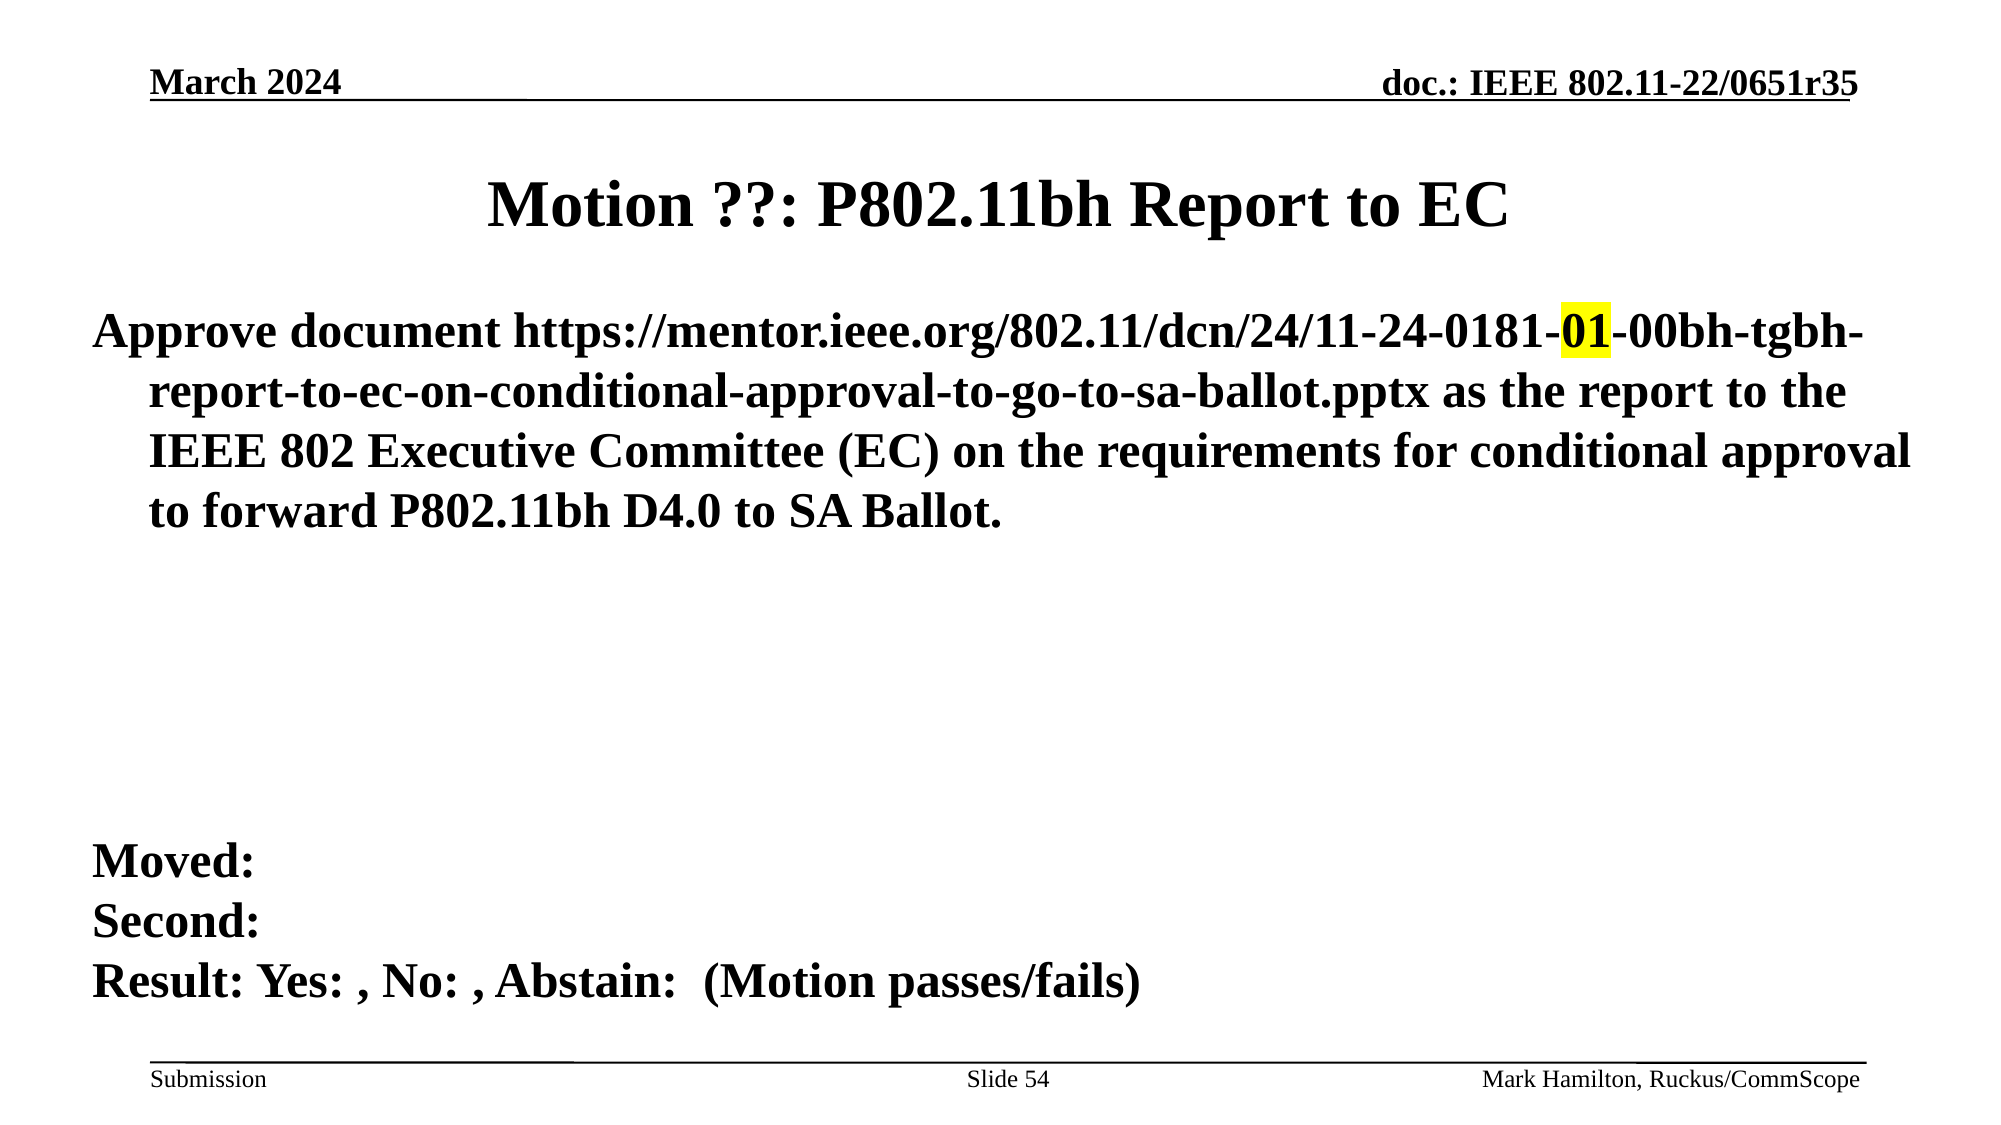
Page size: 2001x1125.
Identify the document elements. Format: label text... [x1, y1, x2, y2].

slide_number Slide 54 [950, 1061, 1067, 1123]
list Approve document https://mentor.ieee.org/802.11/dcn/24/11-24-0181-01-00bh-tgbh-report-to-ec-on-conditional-approval-to-go-to-sa-ballot.pptx as the report to the IEEE 802 Executive Committee (EC) on the requirements for conditional approval to forward P802.11bh D4.0 to SA Ballot. Moved: Second: Result: Yes: , No: , Abstain: (Motion passes/fails) [76, 289, 1940, 1063]
title Motion ??: P802.11bh Report to EC [149, 112, 1850, 288]
